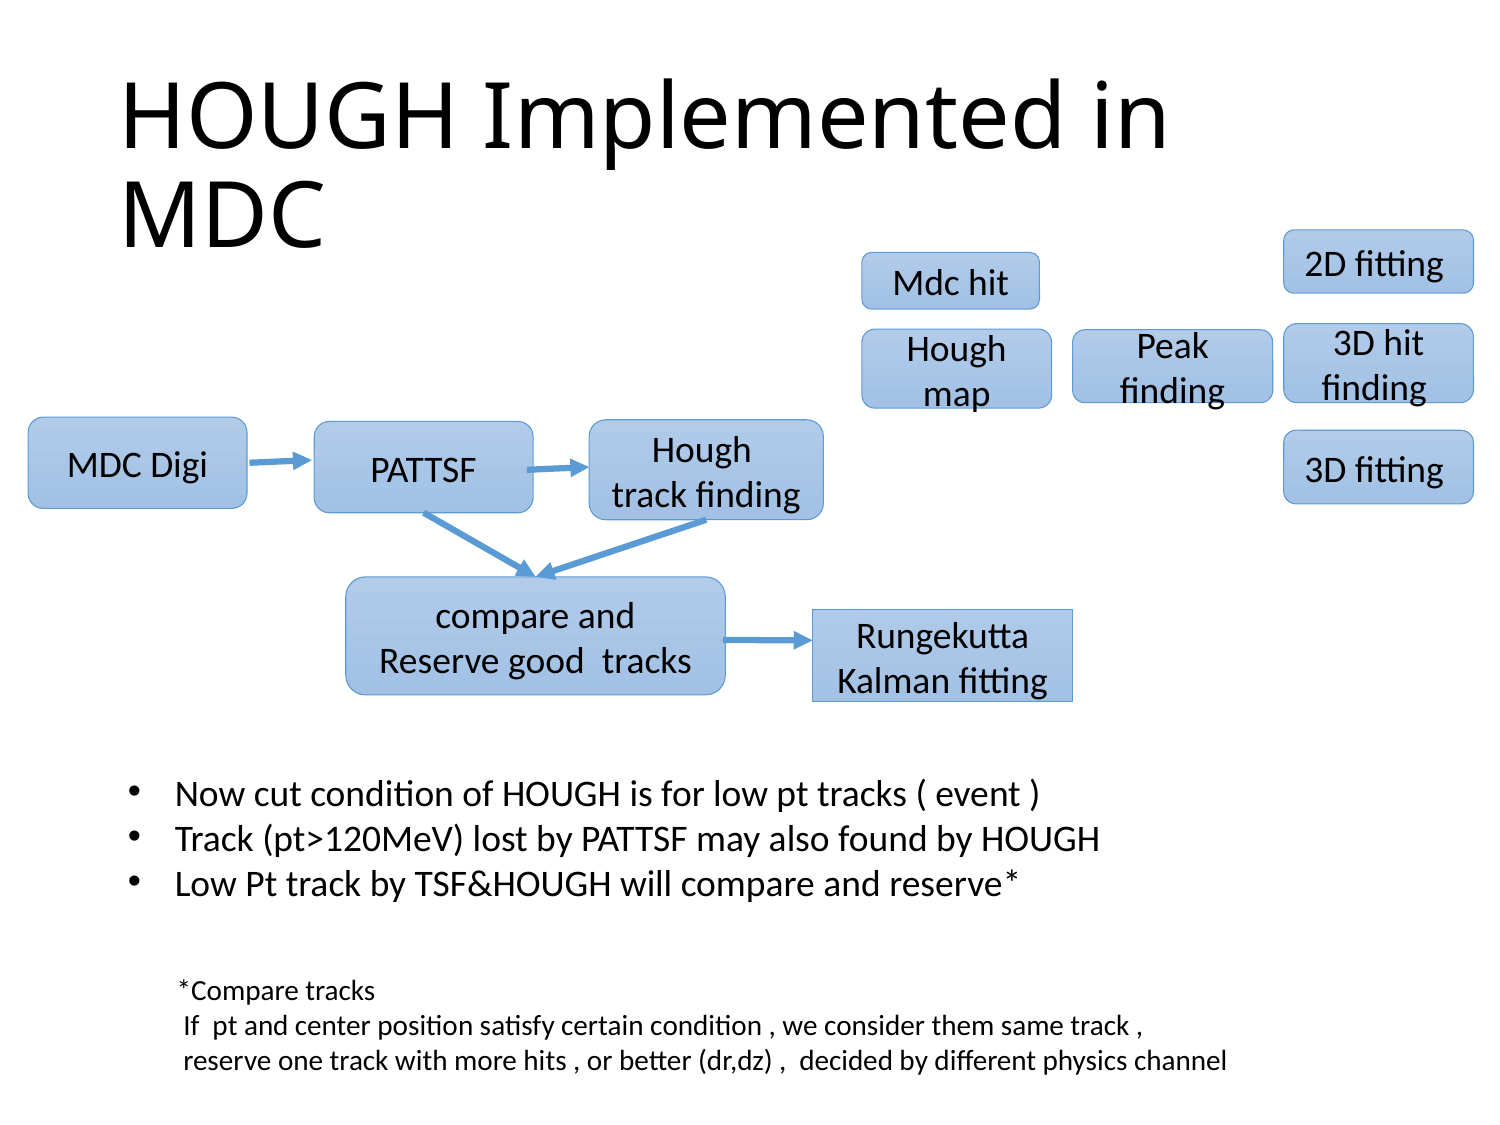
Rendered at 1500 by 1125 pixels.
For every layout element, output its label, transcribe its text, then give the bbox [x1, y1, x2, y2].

text_box 3D hit finding [1283, 323, 1475, 404]
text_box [423, 512, 536, 577]
text_box 3D fitting [1283, 429, 1475, 505]
text_box Peak finding [1072, 329, 1274, 404]
text_box Hough track finding [588, 419, 824, 521]
text_box Now cut condition of HOUGH is for low pt tracks ( event ) Track (pt>120MeV) lost by PATTSF may also found by HOUGH Low Pt track by TSF&HOUGH will compare and reserve* [113, 761, 1192, 956]
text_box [535, 519, 707, 577]
text_box compare and Reserve good tracks [345, 576, 726, 696]
text_box Mdc hit [861, 251, 1041, 310]
text_box 2D fitting [1283, 229, 1475, 294]
title HOUGH Implemented in MDC [103, 59, 1397, 278]
text_box Hough map [861, 328, 1053, 409]
text_box Rungekutta Kalman fitting [812, 609, 1073, 702]
text_box *Compare tracks If pt and center position satisfy certain condition , we consider them same track , reserve one track with more hits , or better (dr,dz) , decided by different physics channel [86, 963, 1494, 1084]
text_box MDC Digi [27, 416, 248, 509]
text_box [526, 466, 590, 470]
text_box PATTSF [313, 420, 534, 514]
